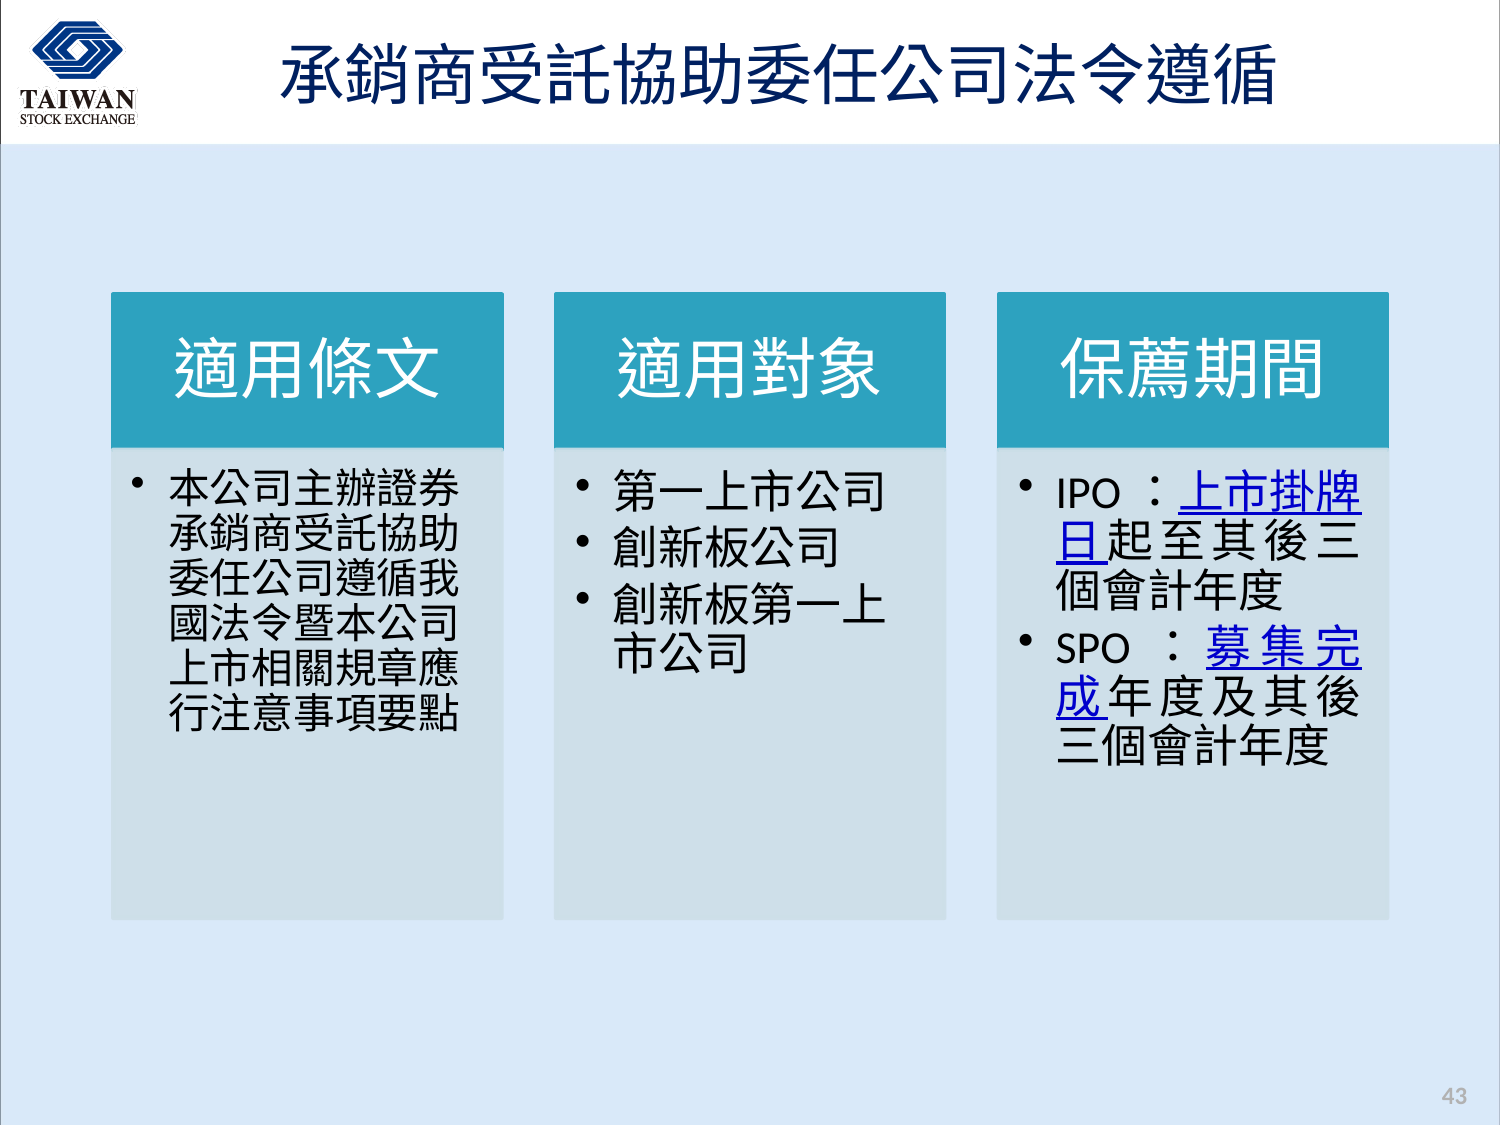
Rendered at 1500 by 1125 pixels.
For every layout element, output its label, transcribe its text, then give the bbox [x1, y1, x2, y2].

title 承銷商受託協助委任公司法令遵循 [200, 24, 1358, 130]
picture [0, 0, 1500, 1125]
slide_number 43 [1387, 1065, 1483, 1125]
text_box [112, 174, 1388, 1038]
